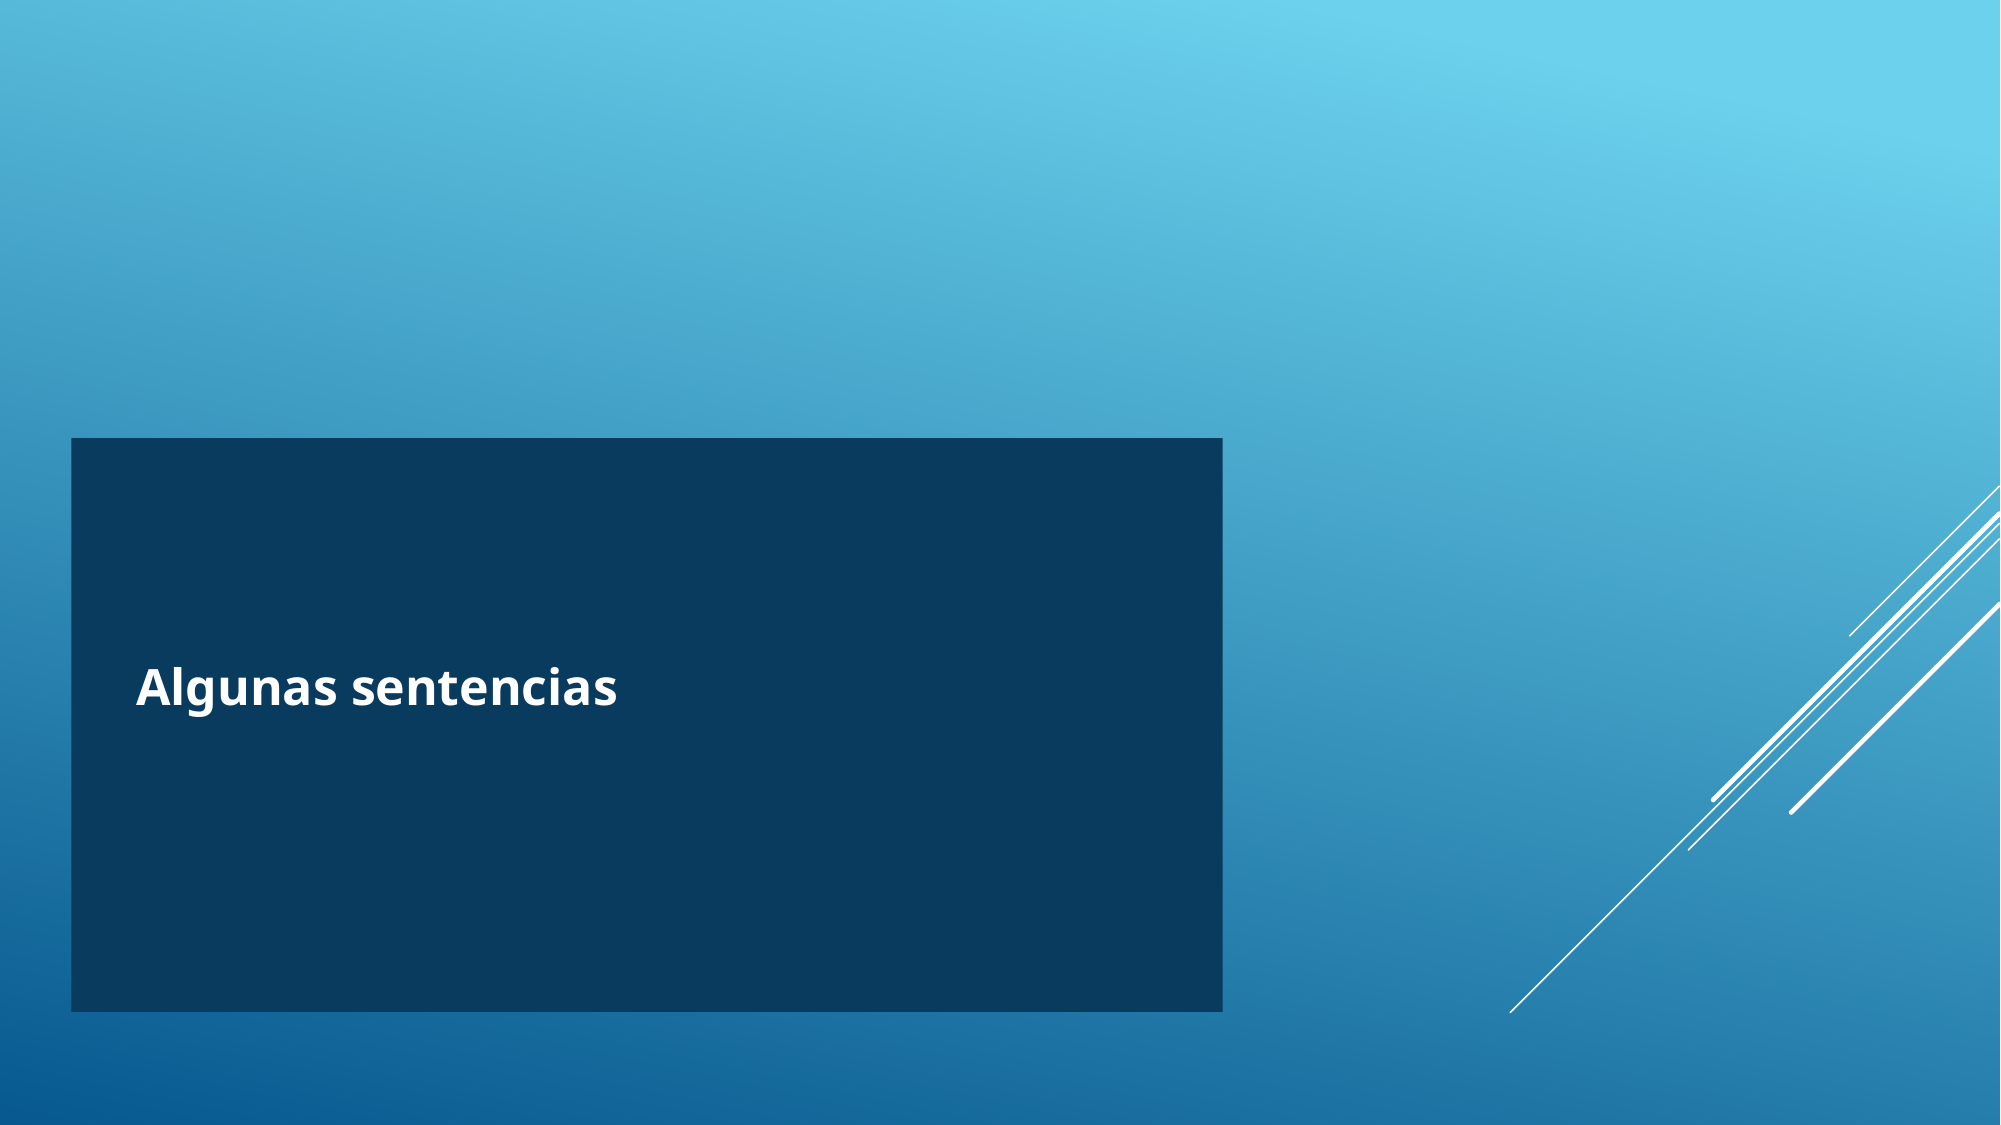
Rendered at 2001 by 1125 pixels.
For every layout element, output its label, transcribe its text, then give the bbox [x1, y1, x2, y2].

text_box [70, 437, 1224, 1013]
text_box Algunas sentencias [121, 648, 1038, 723]
